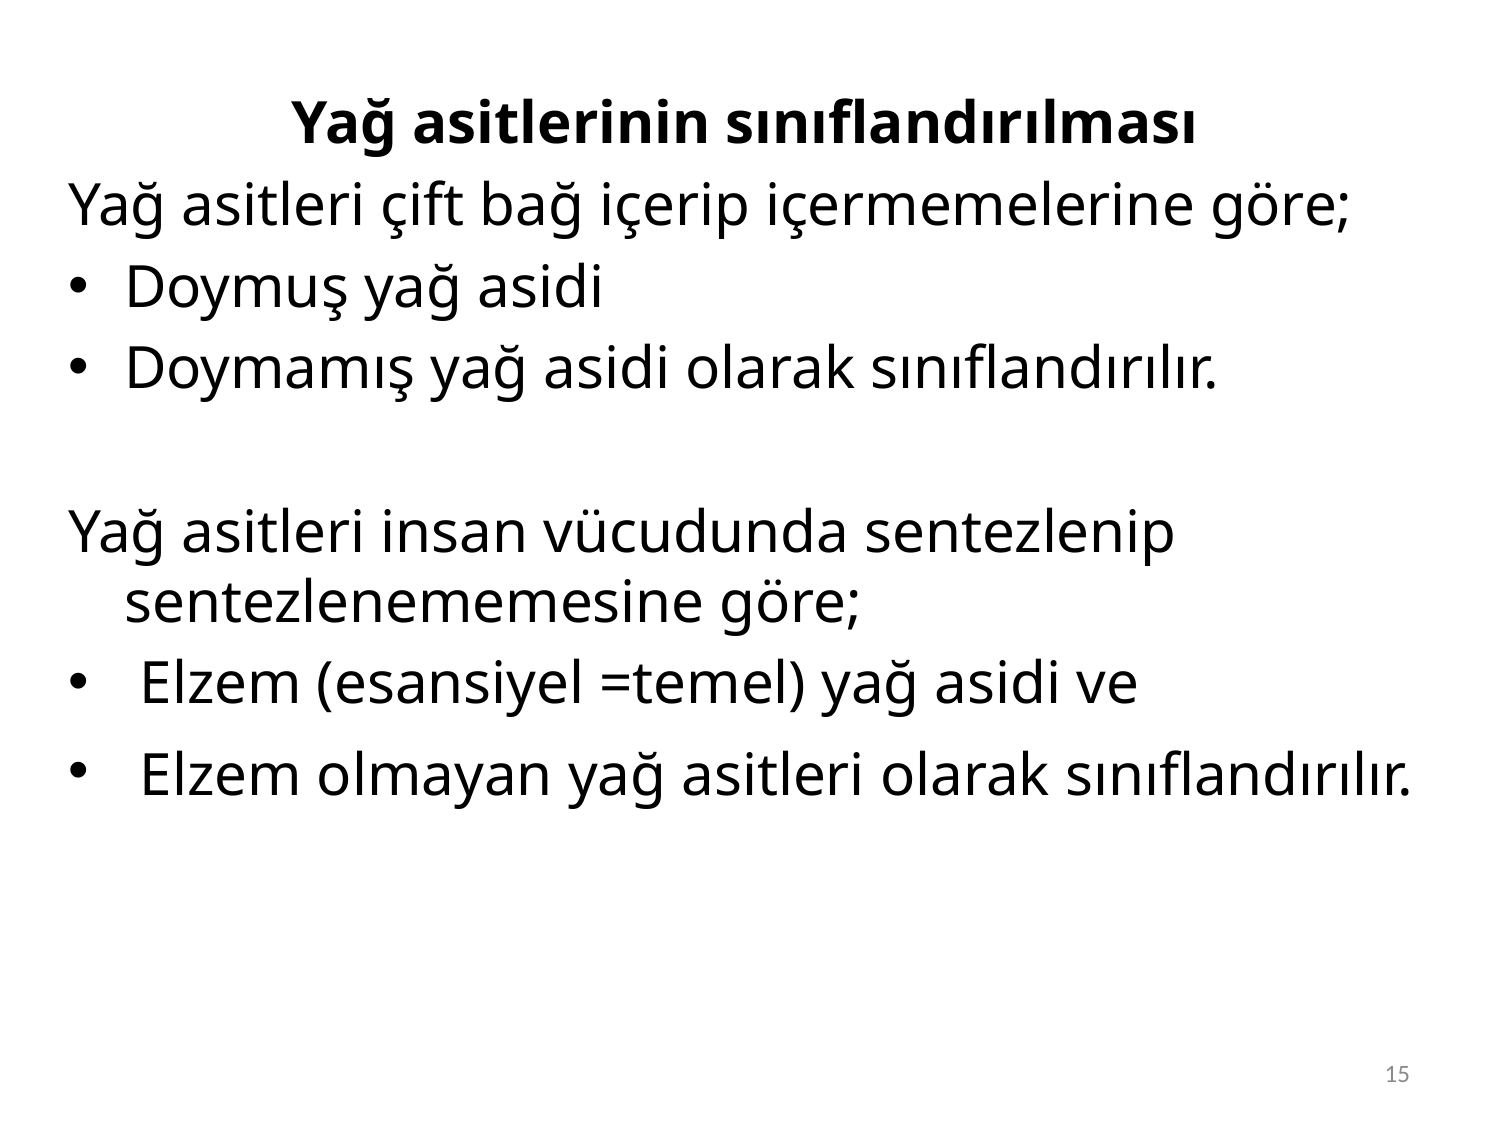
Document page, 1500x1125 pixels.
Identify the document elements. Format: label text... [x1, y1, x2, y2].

slide_number 15 [1074, 1042, 1425, 1103]
list Yağ asitlerinin sınıflandırılması Yağ asitleri çift bağ içerip içermemelerine göre; Doymuş yağ asidi Doymamış yağ asidi olarak sınıflandırılır. Yağ asitleri insan vücudunda sentezlenip sentezlenememesine göre; Elzem (esansiyel =temel) yağ asidi ve Elzem olmayan yağ asitleri olarak sınıflandırılır. [53, 78, 1437, 1005]
